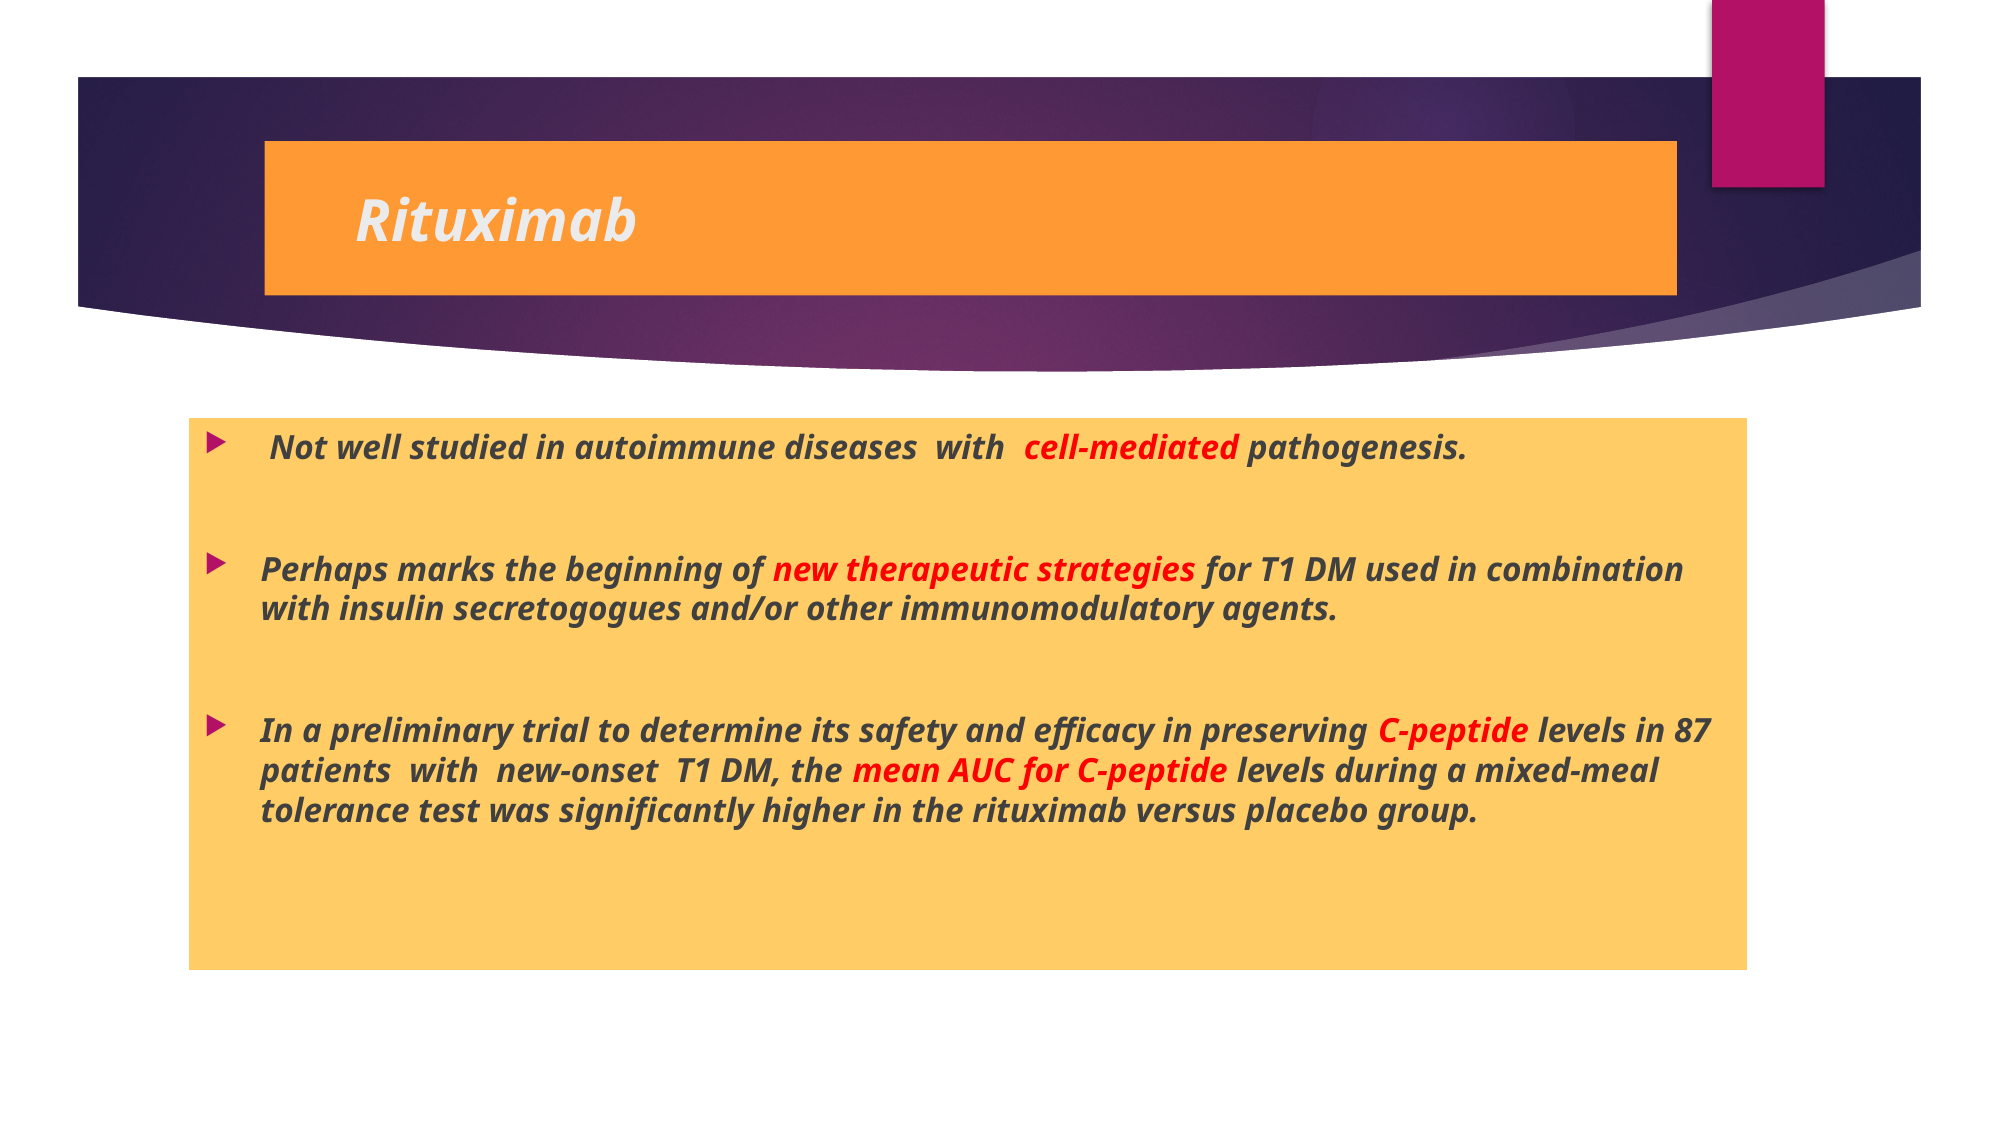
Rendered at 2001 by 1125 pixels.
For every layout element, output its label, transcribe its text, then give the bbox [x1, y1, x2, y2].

list Not well studied in autoimmune diseases with cell-mediated pathogenesis. Perhaps marks the beginning of new therapeutic strategies for T1 DM used in combination with insulin secretogogues and/or other immunomodulatory agents. In a preliminary trial to determine its safety and efficacy in preserving C-peptide levels in 87 patients with new-onset T1 DM, the mean AUC for C-peptide levels during a mixed-meal tolerance test was significantly higher in the rituximab versus placebo group. [189, 418, 1747, 970]
title Rituximab [264, 141, 1677, 296]
